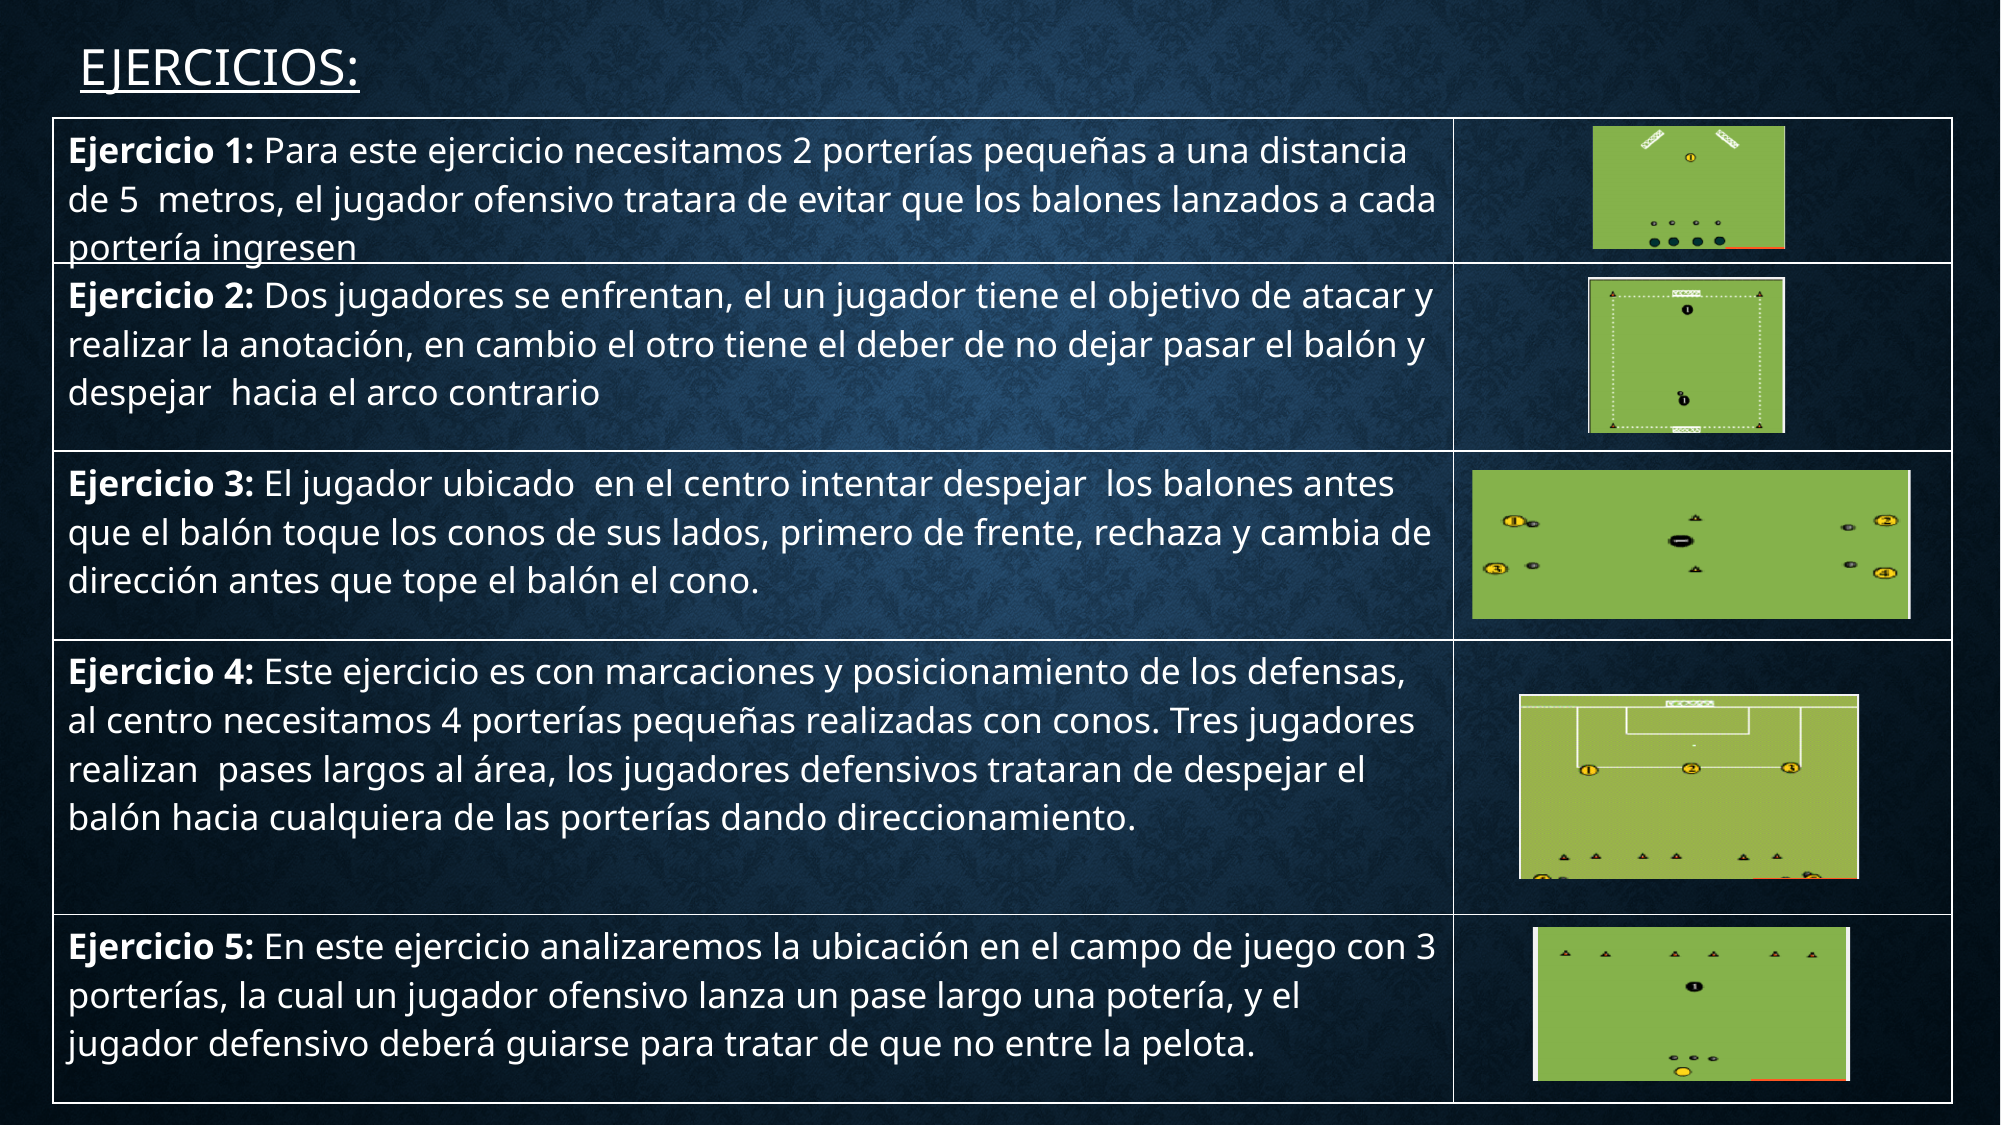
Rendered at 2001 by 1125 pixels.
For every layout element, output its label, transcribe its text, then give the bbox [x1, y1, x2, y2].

table_cell Ejercicio 3: El jugador ubicado en el centro intentar despejar los balones antes que el balón toque los conos de sus lados, primero de frente, rechaza y cambia de dirección antes que tope el balón el cono. [54, 452, 1453, 639]
picture [1518, 693, 1860, 880]
table_cell [1454, 452, 1951, 639]
table_cell [1454, 264, 1951, 450]
table_cell Ejercicio 5: En este ejercicio analizaremos la ubicación en el campo de juego con 3 porterías, la cual un jugador ofensivo lanza un pase largo una potería, y el jugador defensivo deberá guiarse para tratar de que no entre la pelota. [54, 915, 1453, 1102]
table_cell [1454, 915, 1951, 1102]
table_cell Ejercicio 4: Este ejercicio es con marcaciones y posicionamiento de los defensas, al centro necesitamos 4 porterías pequeñas realizadas con conos. Tres jugadores realizan pases largos al área, los jugadores defensivos trataran de despejar el balón hacia cualquiera de las porterías dando direccionamiento. [54, 641, 1453, 914]
table_header [1454, 119, 1951, 262]
text_box EJERCICIOS: [64, 28, 375, 104]
picture [1471, 469, 1912, 620]
table_header Ejercicio 1: Para este ejercicio necesitamos 2 porterías pequeñas a una distancia de 5 metros, el jugador ofensivo tratara de evitar que los balones lanzados a cada portería ingresen [54, 119, 1453, 262]
picture [1532, 927, 1851, 1081]
table_cell [1454, 641, 1951, 914]
picture [1587, 277, 1786, 434]
table_cell Ejercicio 2: Dos jugadores se enfrentan, el un jugador tiene el objetivo de atacar y realizar la anotación, en cambio el otro tiene el deber de no dejar pasar el balón y despejar hacia el arco contrario [54, 264, 1453, 450]
picture [1592, 125, 1786, 250]
